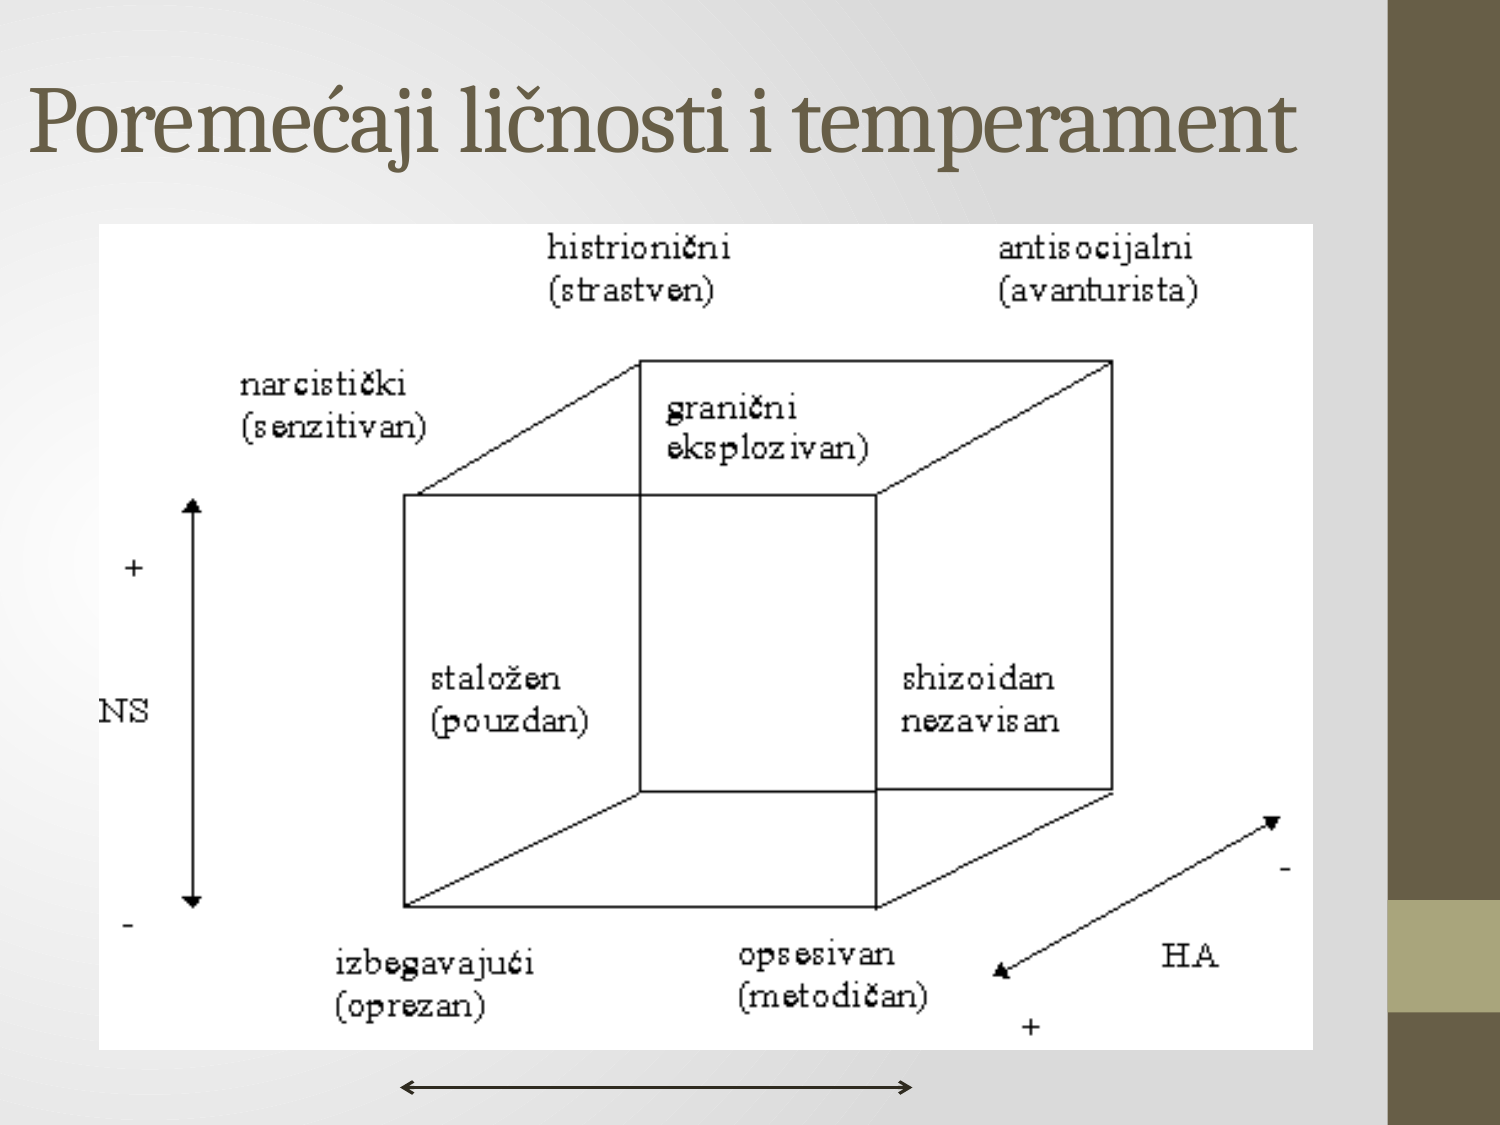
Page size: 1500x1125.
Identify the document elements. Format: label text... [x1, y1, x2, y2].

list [99, 224, 1313, 1051]
title Poremećaji ličnosti i temperament [12, 29, 1413, 200]
